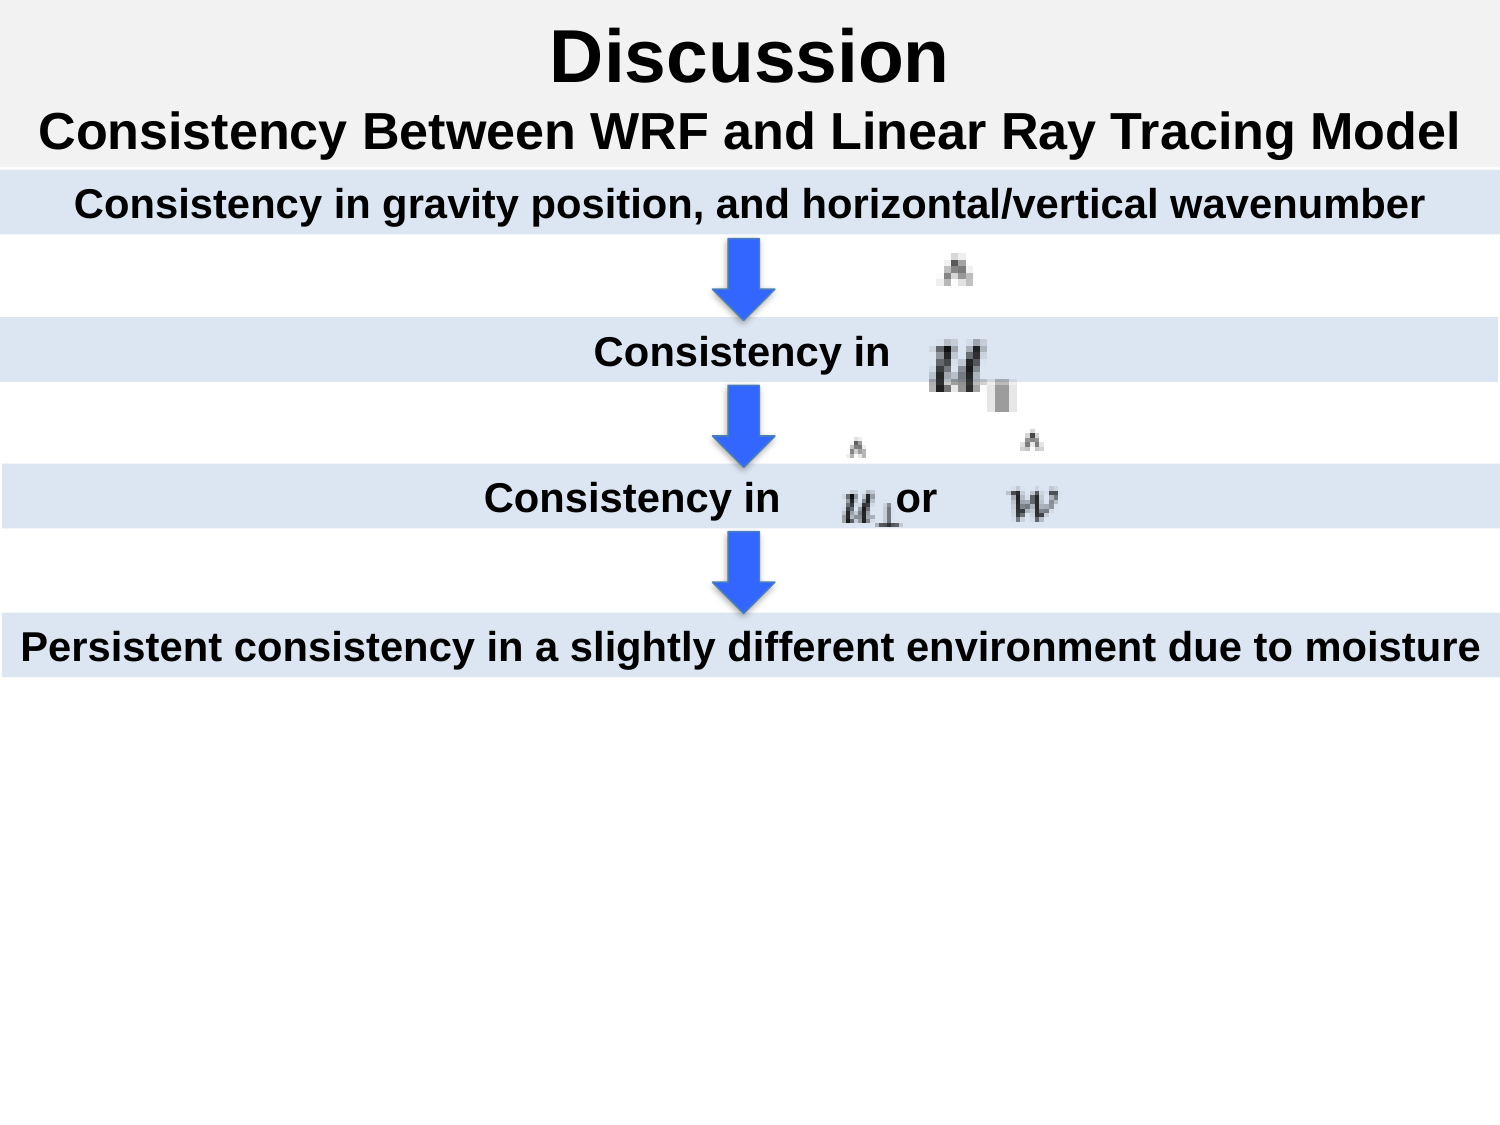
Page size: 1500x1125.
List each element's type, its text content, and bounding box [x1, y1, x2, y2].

text_box [711, 530, 776, 615]
text_box [711, 384, 776, 468]
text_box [997, 415, 1064, 532]
title Discussion Consistency Between WRF and Linear Ray Tracing Model [0, 0, 1500, 168]
text_box Persistent consistency in a slightly different environment due to moisture [1, 612, 1500, 678]
text_box Consistency in gravity position, and horizontal/vertical wavenumber [0, 169, 1500, 235]
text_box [834, 409, 912, 532]
text_box Consistency in [1029, 317, 1498, 382]
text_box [915, 207, 1026, 427]
text_box Consistency in or [1, 463, 829, 529]
text_box [711, 237, 776, 321]
text_box Consistency in or [915, 463, 992, 529]
text_box Consistency in [0, 317, 910, 382]
text_box Consistency in or [1070, 463, 1500, 529]
